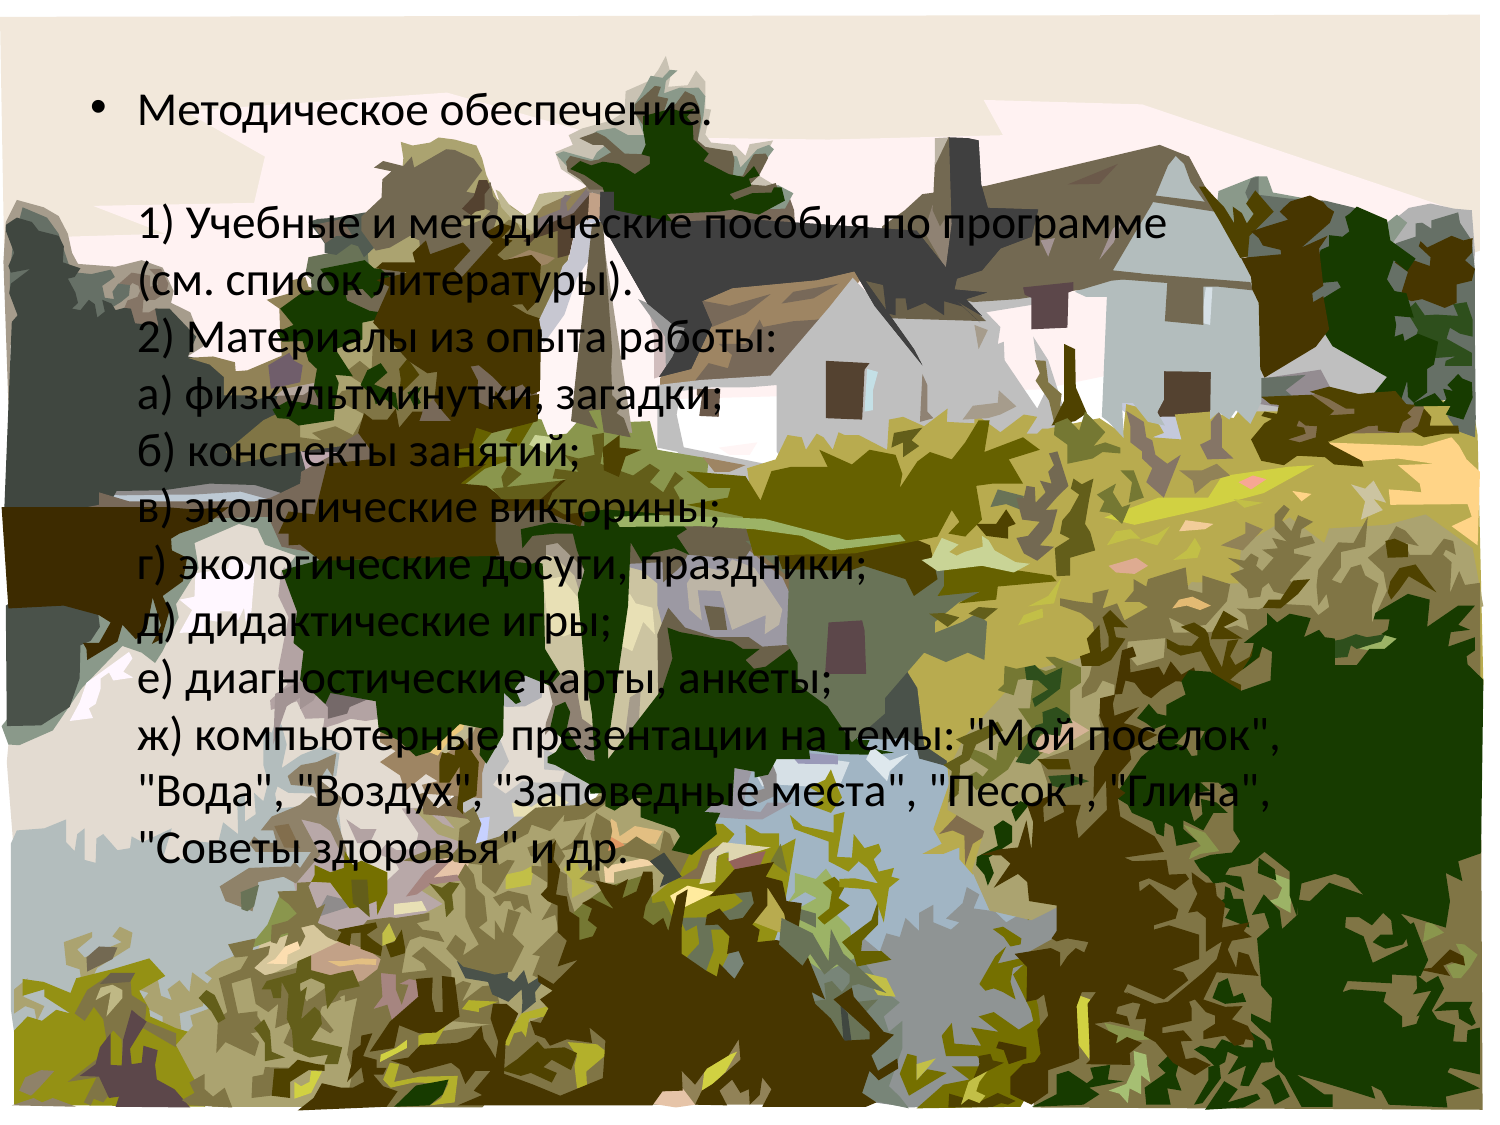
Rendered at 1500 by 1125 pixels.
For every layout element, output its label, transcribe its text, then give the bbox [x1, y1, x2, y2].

list Методическое обеспечение. 1) Учебные и методические пособия по программе (см. список литературы). 2) Материалы из опыта работы: a) физкультминутки, загадки; б) конспекты занятий; в) экологические викторины; г) экологические досуги, праздники; д) дидактические игры; е) диагностические карты, анкеты; ж) компьютерные презентации на темы: "Мой поселок", "Вода", "Воздух", "Заповедные места", "Песок", "Глина", "Советы здоровья" и др. [75, 70, 1425, 1005]
